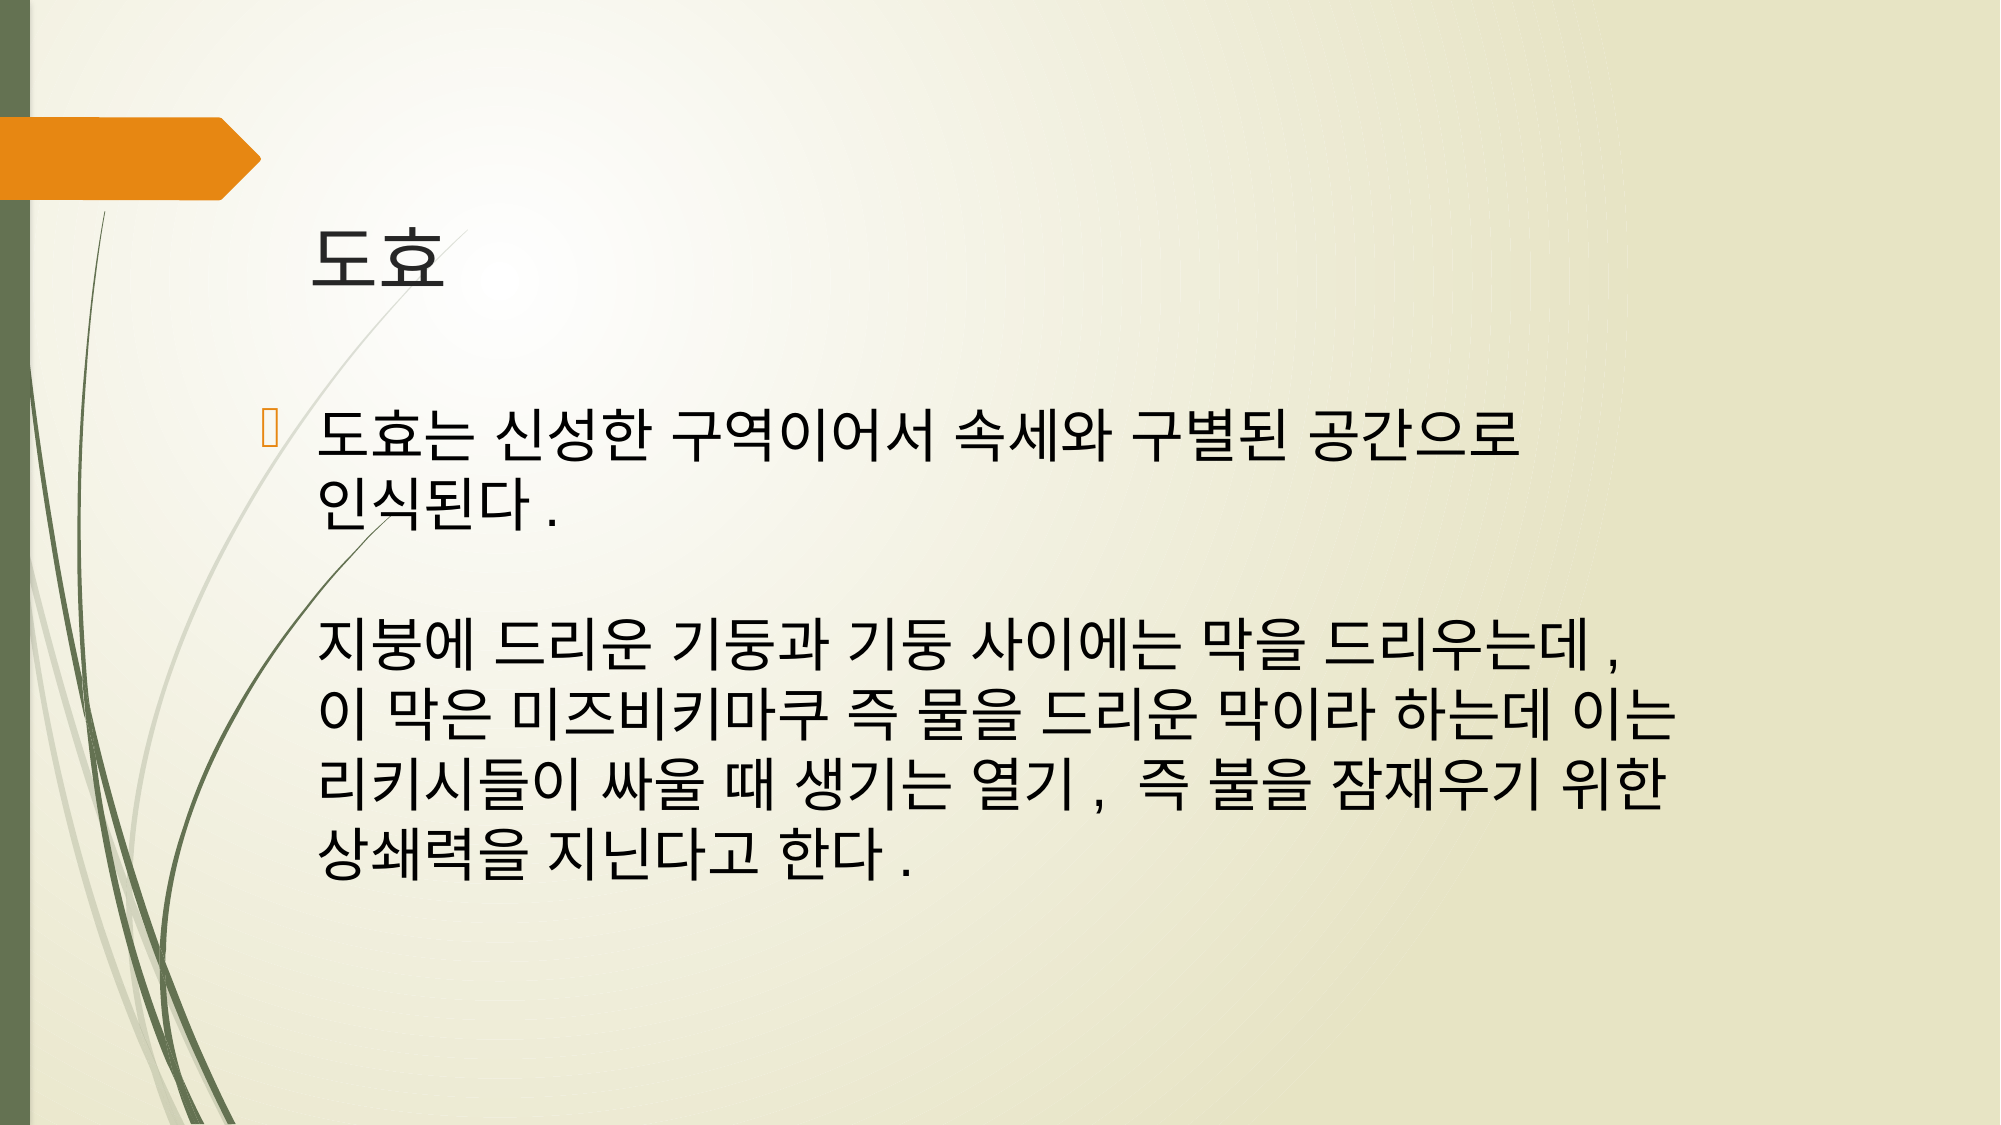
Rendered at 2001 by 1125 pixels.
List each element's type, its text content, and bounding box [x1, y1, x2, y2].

title 도효 [294, 205, 1757, 416]
list 도효는 신성한 구역이어서 속세와 구별된 공간으로 인식된다. 지붕에 드리운 기둥과 기둥 사이에는 막을 드리우는데, 이 막은 미즈비키마쿠 즉 물을 드리운 막이라 하는데 이는 리키시들이 싸울 때 생기는 열기, 즉 불을 잠재우기 위한 상쇄력을 지닌다고 한다. [245, 391, 1708, 1011]
